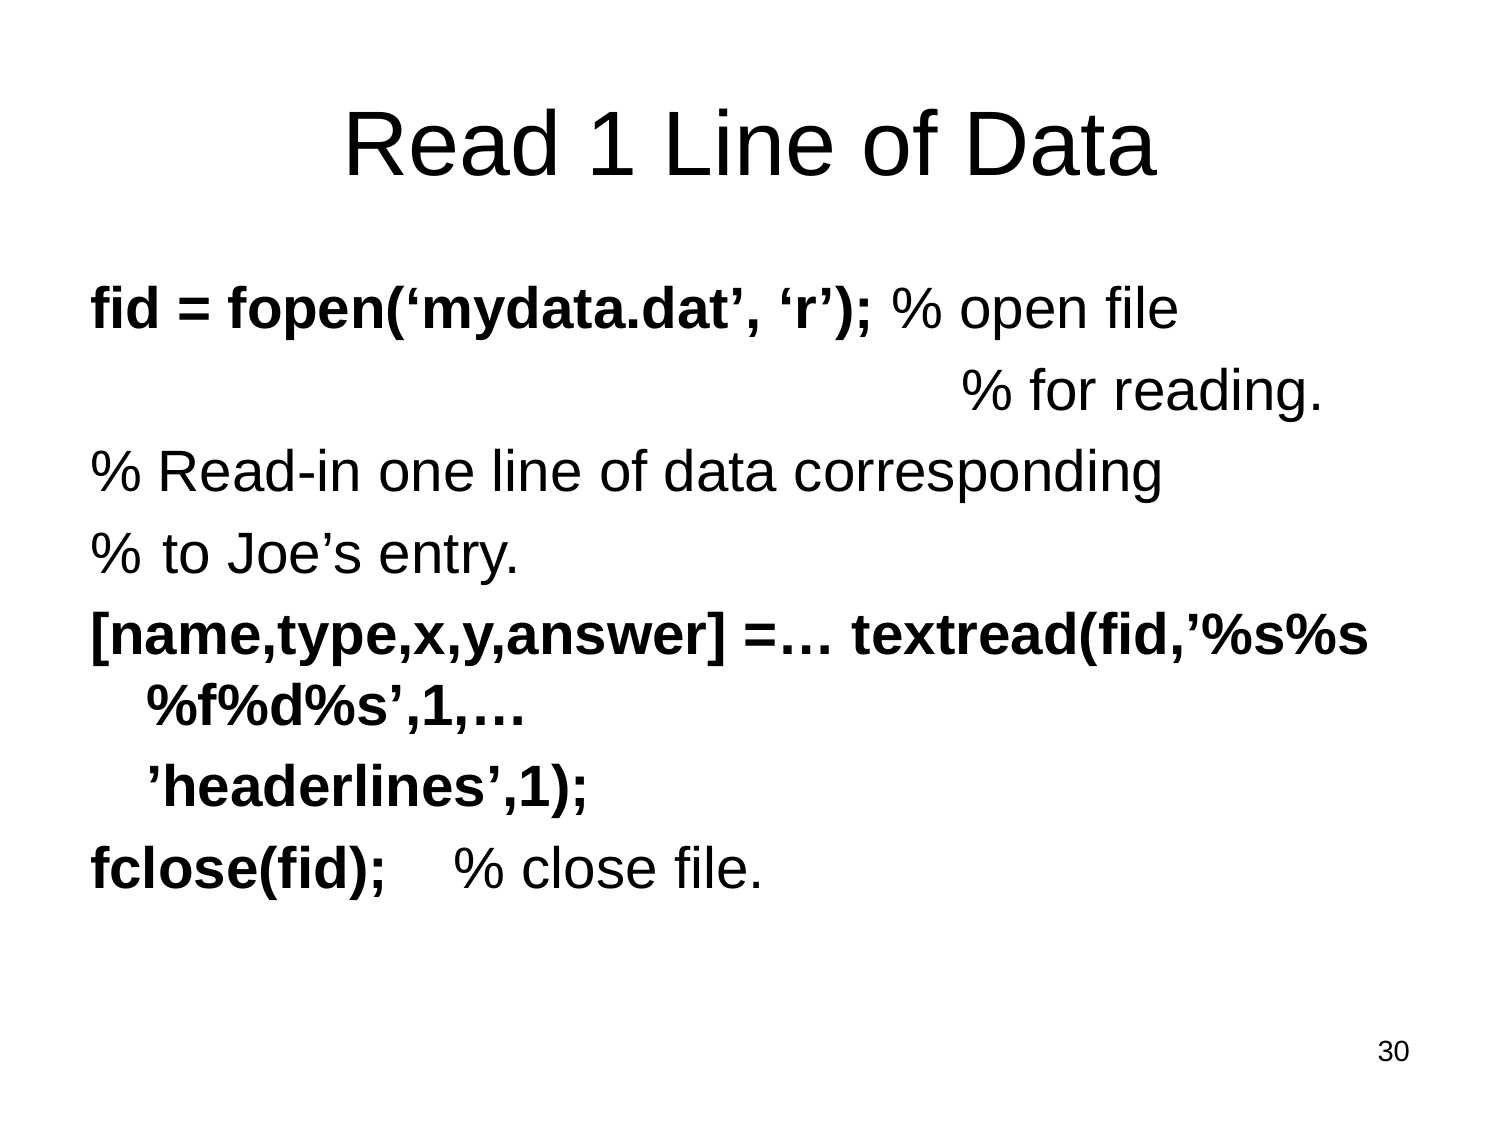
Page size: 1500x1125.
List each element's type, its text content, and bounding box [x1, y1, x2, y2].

list fid = fopen(‘mydata.dat’, ‘r’); % open file % for reading. % Read-in one line of data corresponding % to Joe’s entry. [name,type,x,y,answer] =… textread(fid,’%s%s%f%d%s’,1,… ’headerlines’,1); fclose(fid); % close file. [75, 262, 1425, 1005]
title Read 1 Line of Data [75, 45, 1425, 233]
slide_number 30 [1074, 1024, 1426, 1103]
